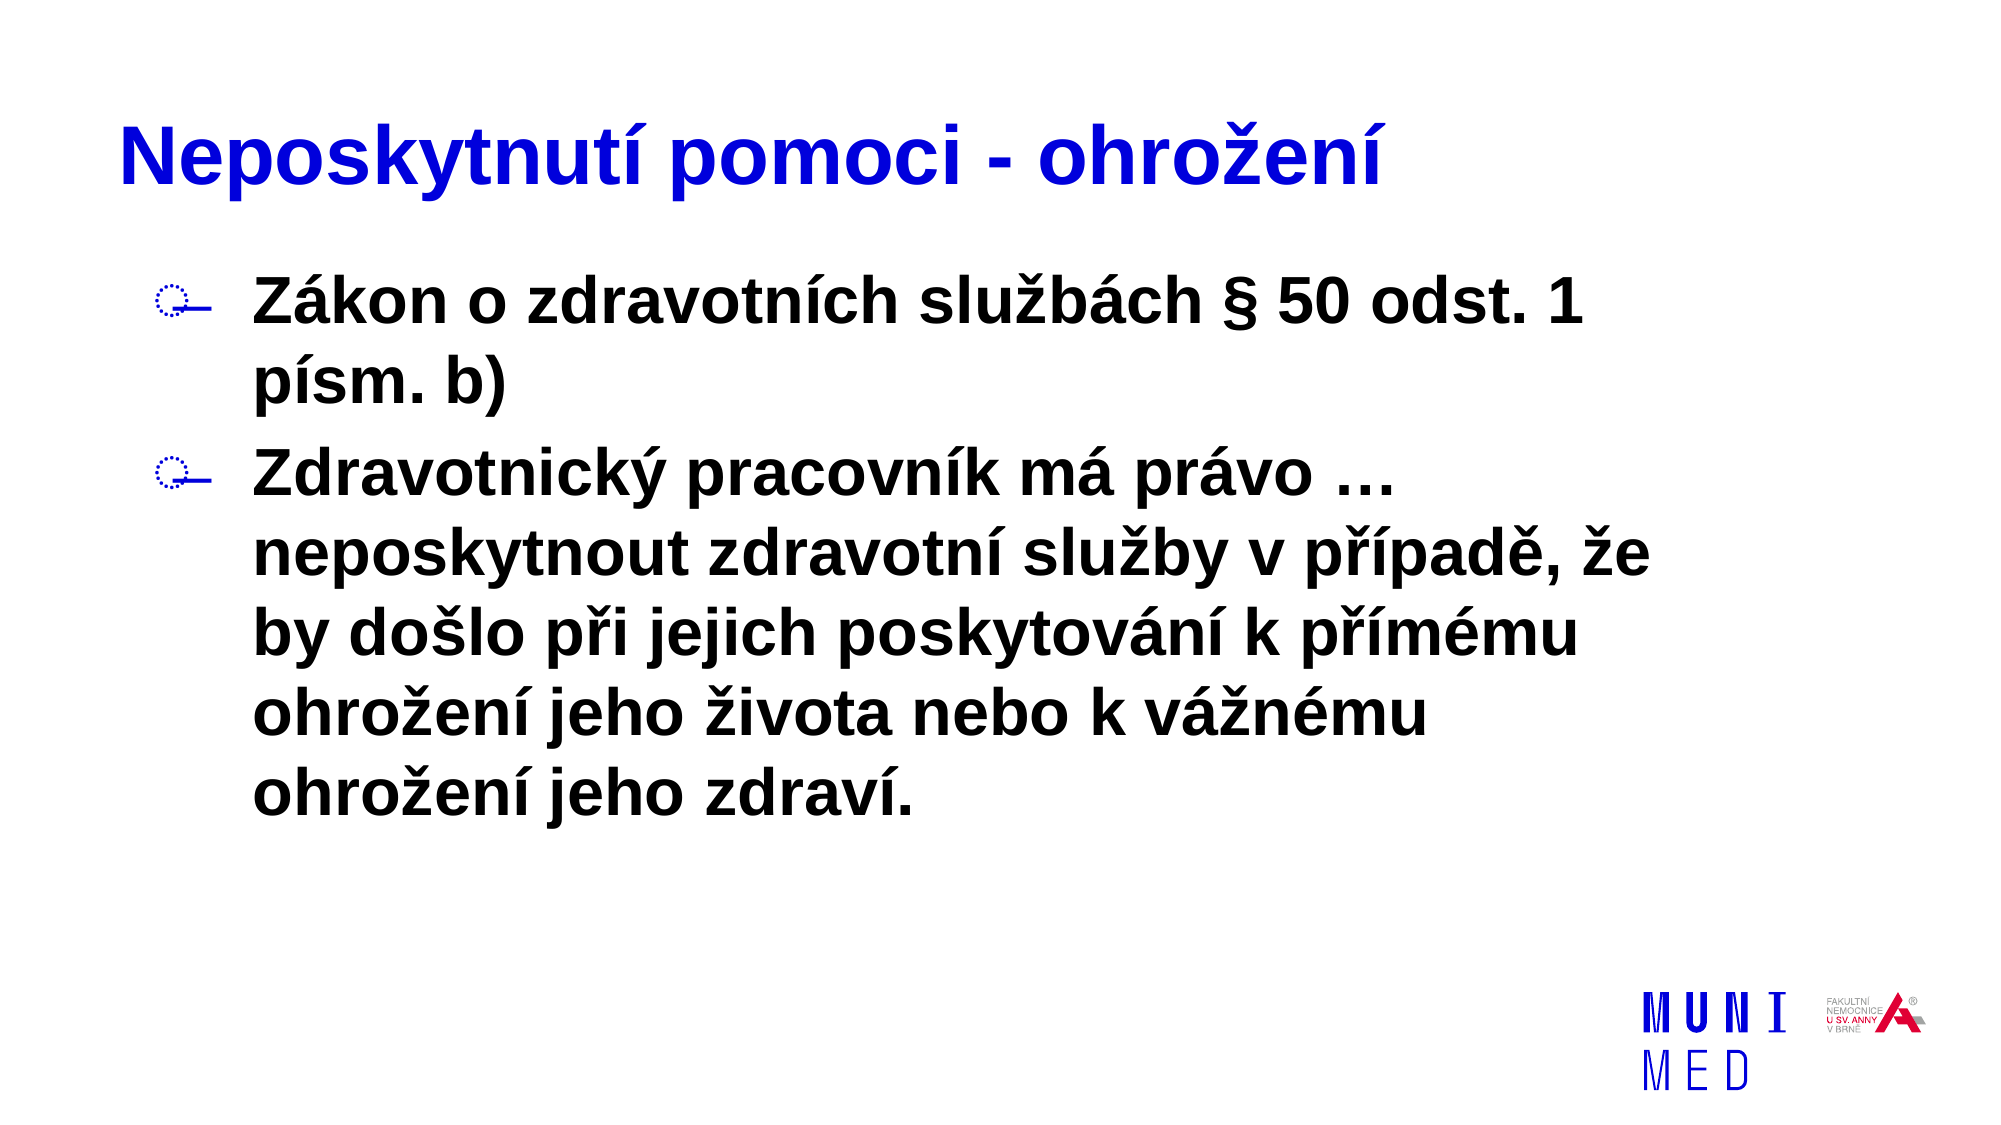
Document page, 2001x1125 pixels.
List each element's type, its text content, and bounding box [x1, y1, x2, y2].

list Zákon o zdravotních službách § 50 odst. 1 písm. b) Zdravotnický pracovník má právo …neposkytnout zdravotní služby v případě, že by došlo při jejich poskytování k přímému ohrožení jeho života nebo k vážnému ohrožení jeho zdraví. [152, 257, 1686, 1059]
title Neposkytnutí pomoci - ohrožení [118, 118, 1883, 193]
